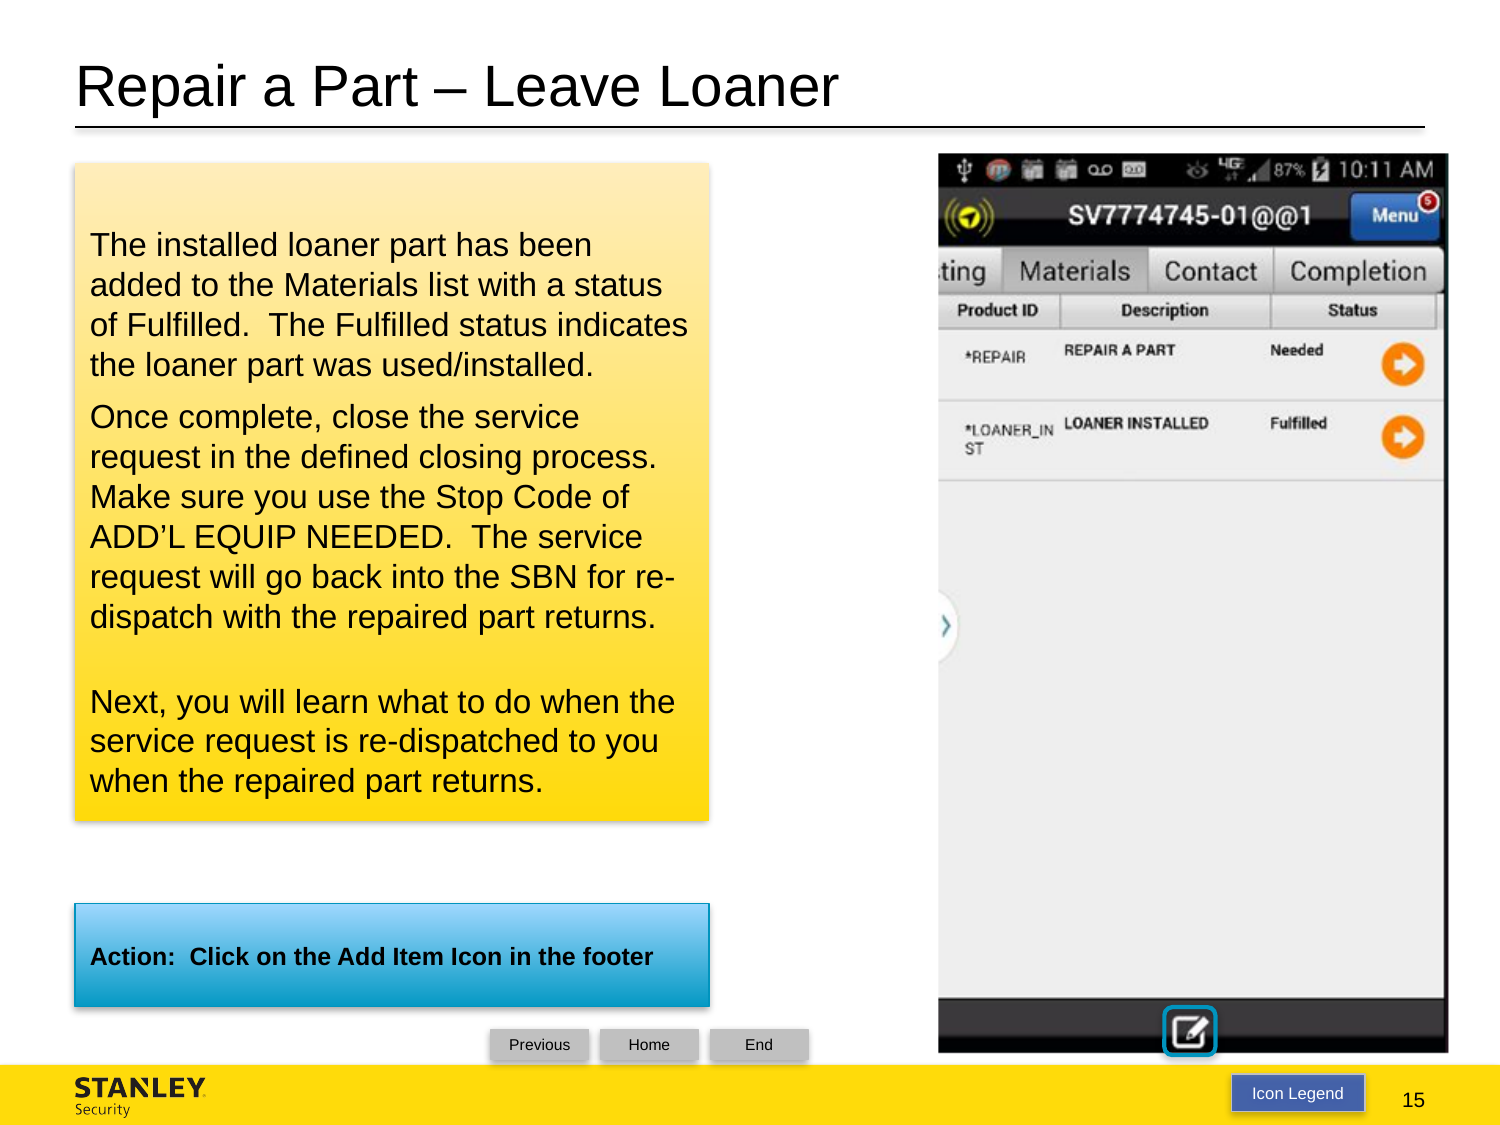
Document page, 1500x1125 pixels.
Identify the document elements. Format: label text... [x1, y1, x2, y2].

text_box Action: Click on the Add Item Icon in the footer [74, 903, 710, 1007]
text_box End [710, 1029, 809, 1060]
slide_number 15 [1364, 1072, 1425, 1112]
picture [75, 1077, 206, 1118]
text_box Home [600, 1029, 699, 1060]
picture [1167, 1010, 1213, 1052]
title Repair a Part – Leave Loaner [75, 40, 1425, 126]
text_box Previous [490, 1029, 589, 1060]
text_box Icon Legend [1231, 1073, 1366, 1112]
text_box The installed loaner part has been added to the Materials list with a status of Fulfilled. The Fulfilled status indicates the loaner part was used/installed. Once complete, close the service request in the defined closing process. Make sure you use the Stop Code of ADD’L EQUIP NEEDED. The service request will go back into the SBN for re-dispatch with the repaired part returns. Next, you will learn what to do when the service request is re-dispatched to you when the repaired part returns. [75, 163, 709, 821]
picture [937, 152, 1456, 1058]
